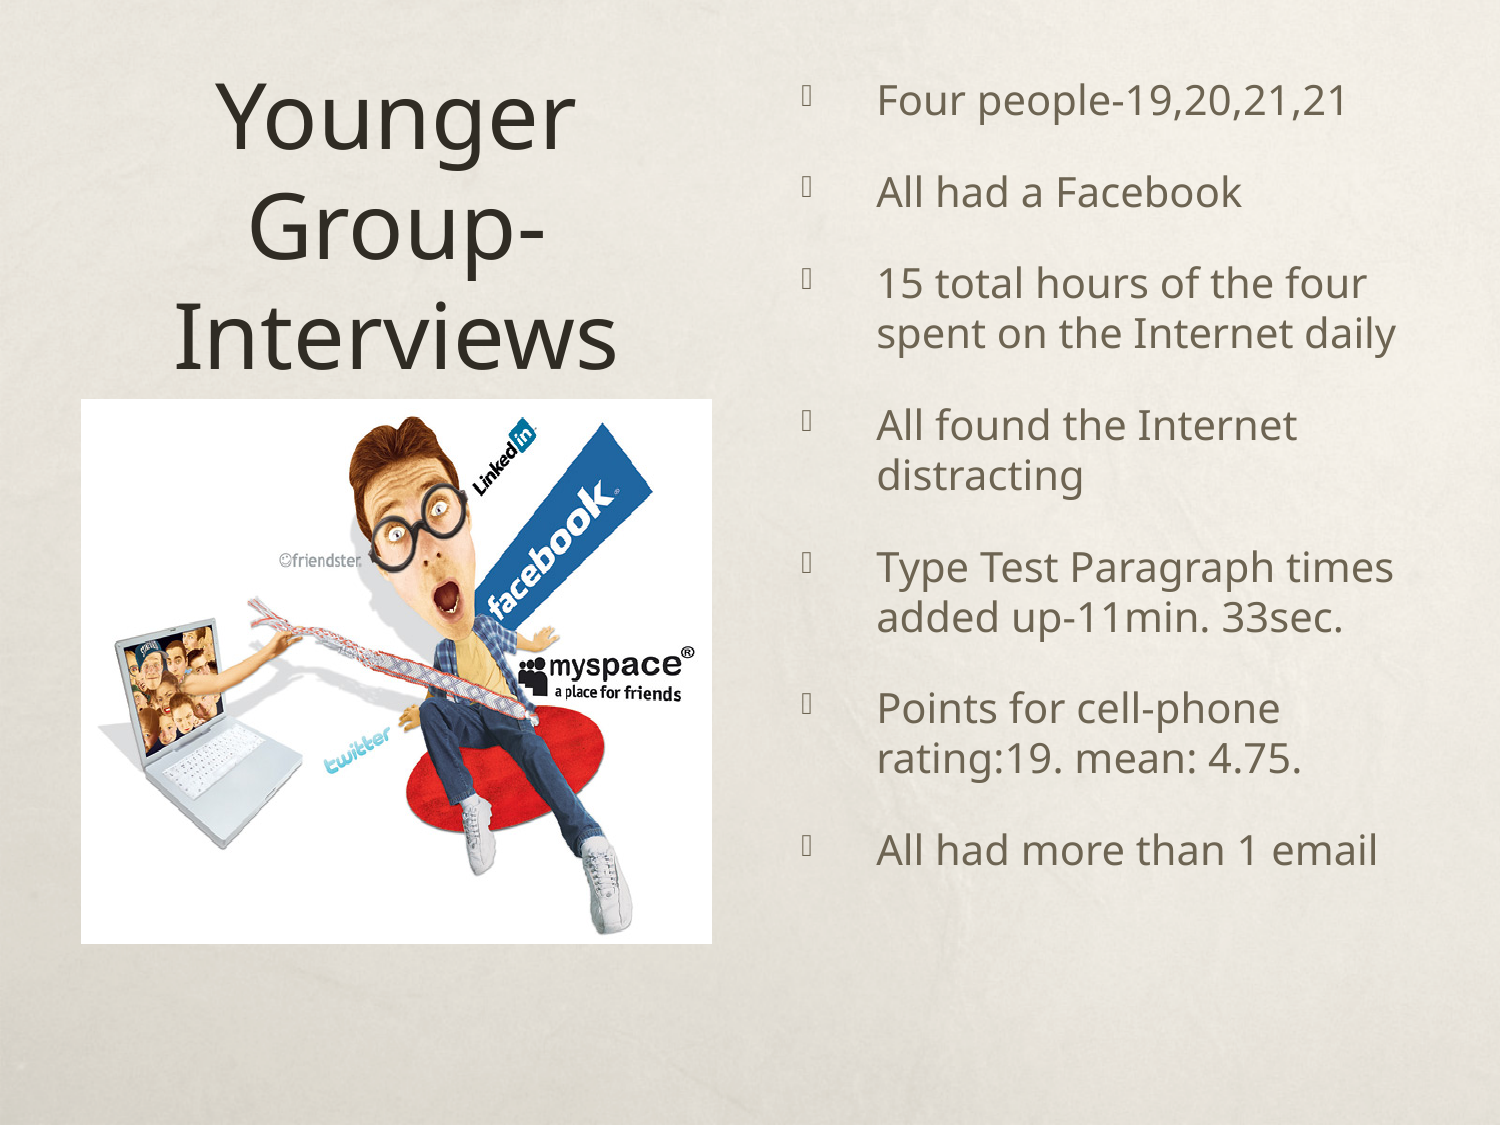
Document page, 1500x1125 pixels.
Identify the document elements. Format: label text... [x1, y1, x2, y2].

picture [79, 398, 714, 946]
title Younger Group-Interviews [81, 68, 712, 396]
list Four people-19,20,21,21 All had a Facebook 15 total hours of the four spent on the Internet daily All found the Internet distracting Type Test Paragraph times added up-11min. 33sec. Points for cell-phone rating:19. mean: 4.75. All had more than 1 email [786, 66, 1417, 1005]
